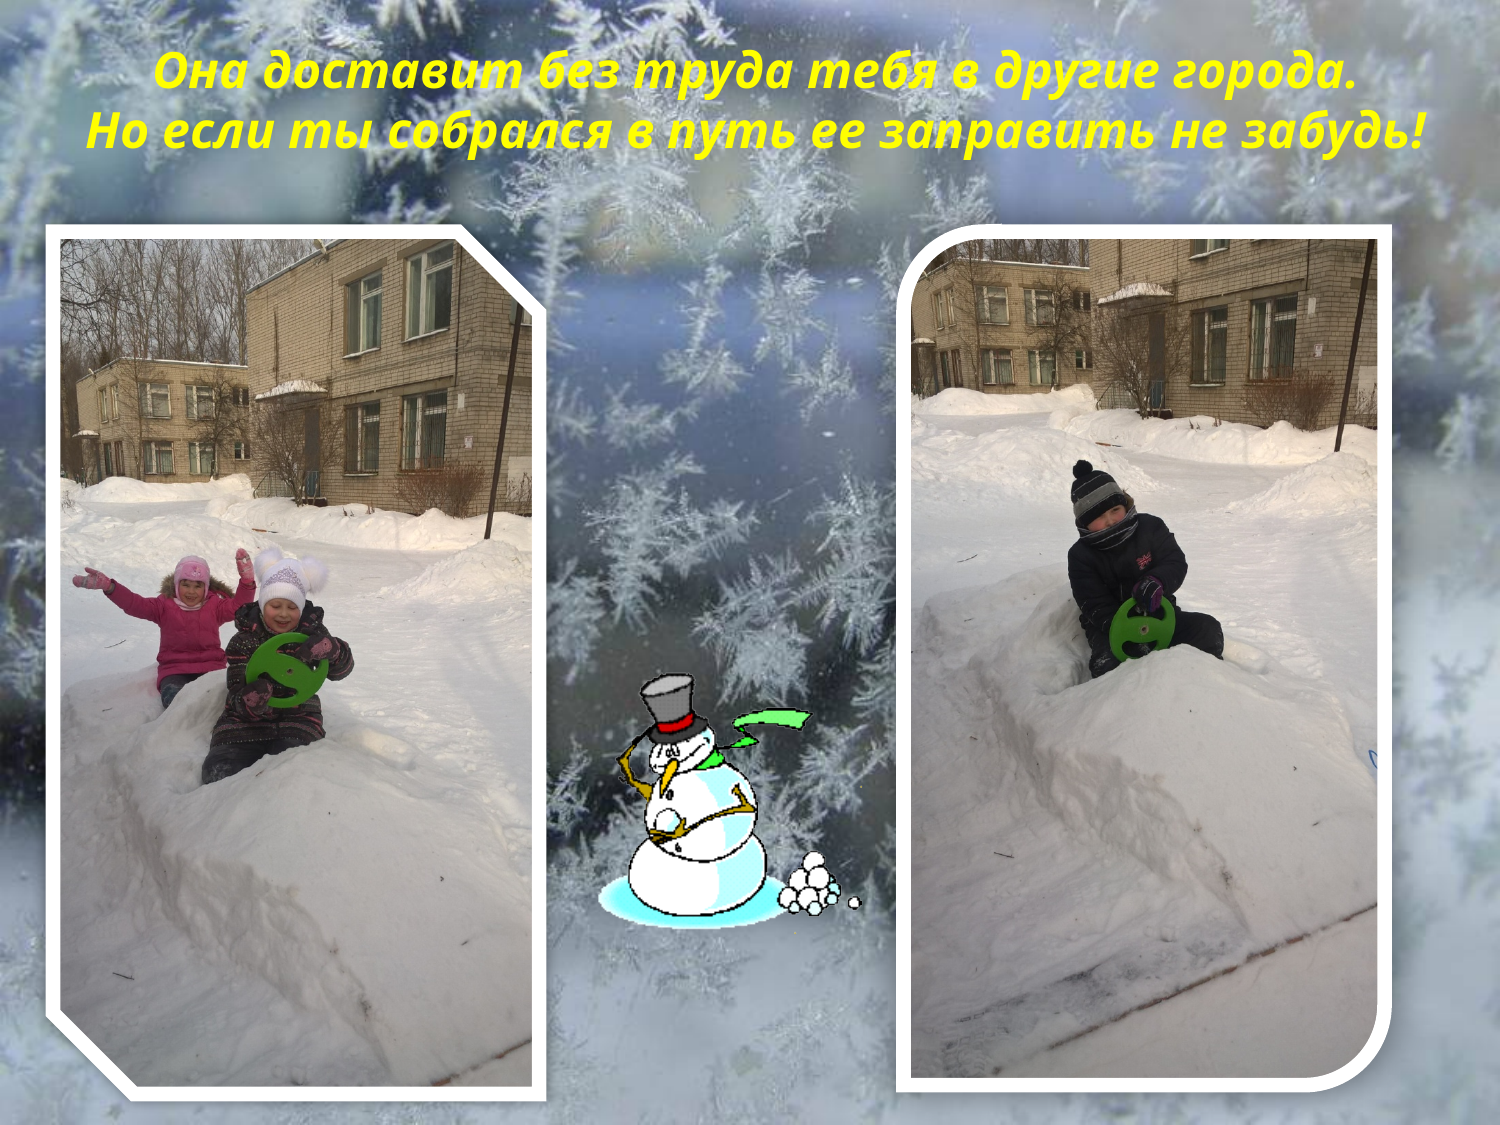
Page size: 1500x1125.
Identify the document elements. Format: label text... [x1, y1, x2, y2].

picture [0, 0, 1500, 1125]
text_box Она доставит без труда тебя в другие города. Но если ты собрался в путь ее заправить не забудь! [64, 30, 1447, 166]
